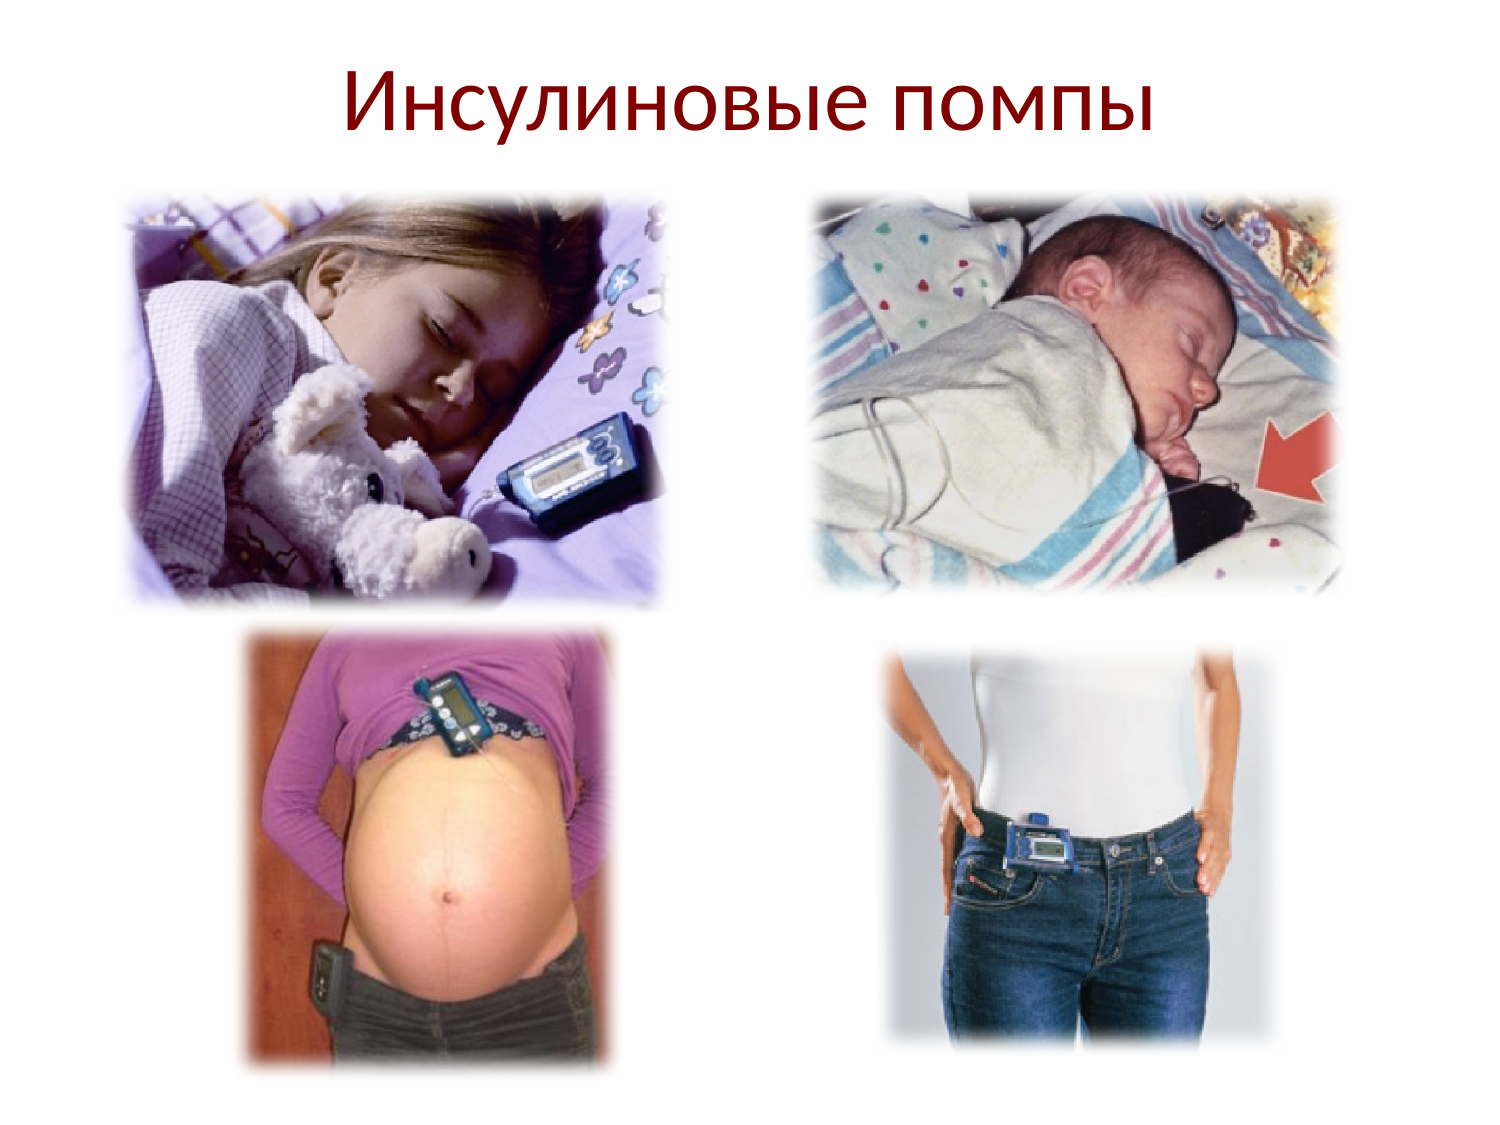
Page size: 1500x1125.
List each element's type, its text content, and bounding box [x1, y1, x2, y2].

picture [113, 187, 675, 1083]
title Инсулиновые помпы [75, 0, 1425, 188]
picture [802, 187, 1348, 600]
picture [871, 639, 1289, 1057]
